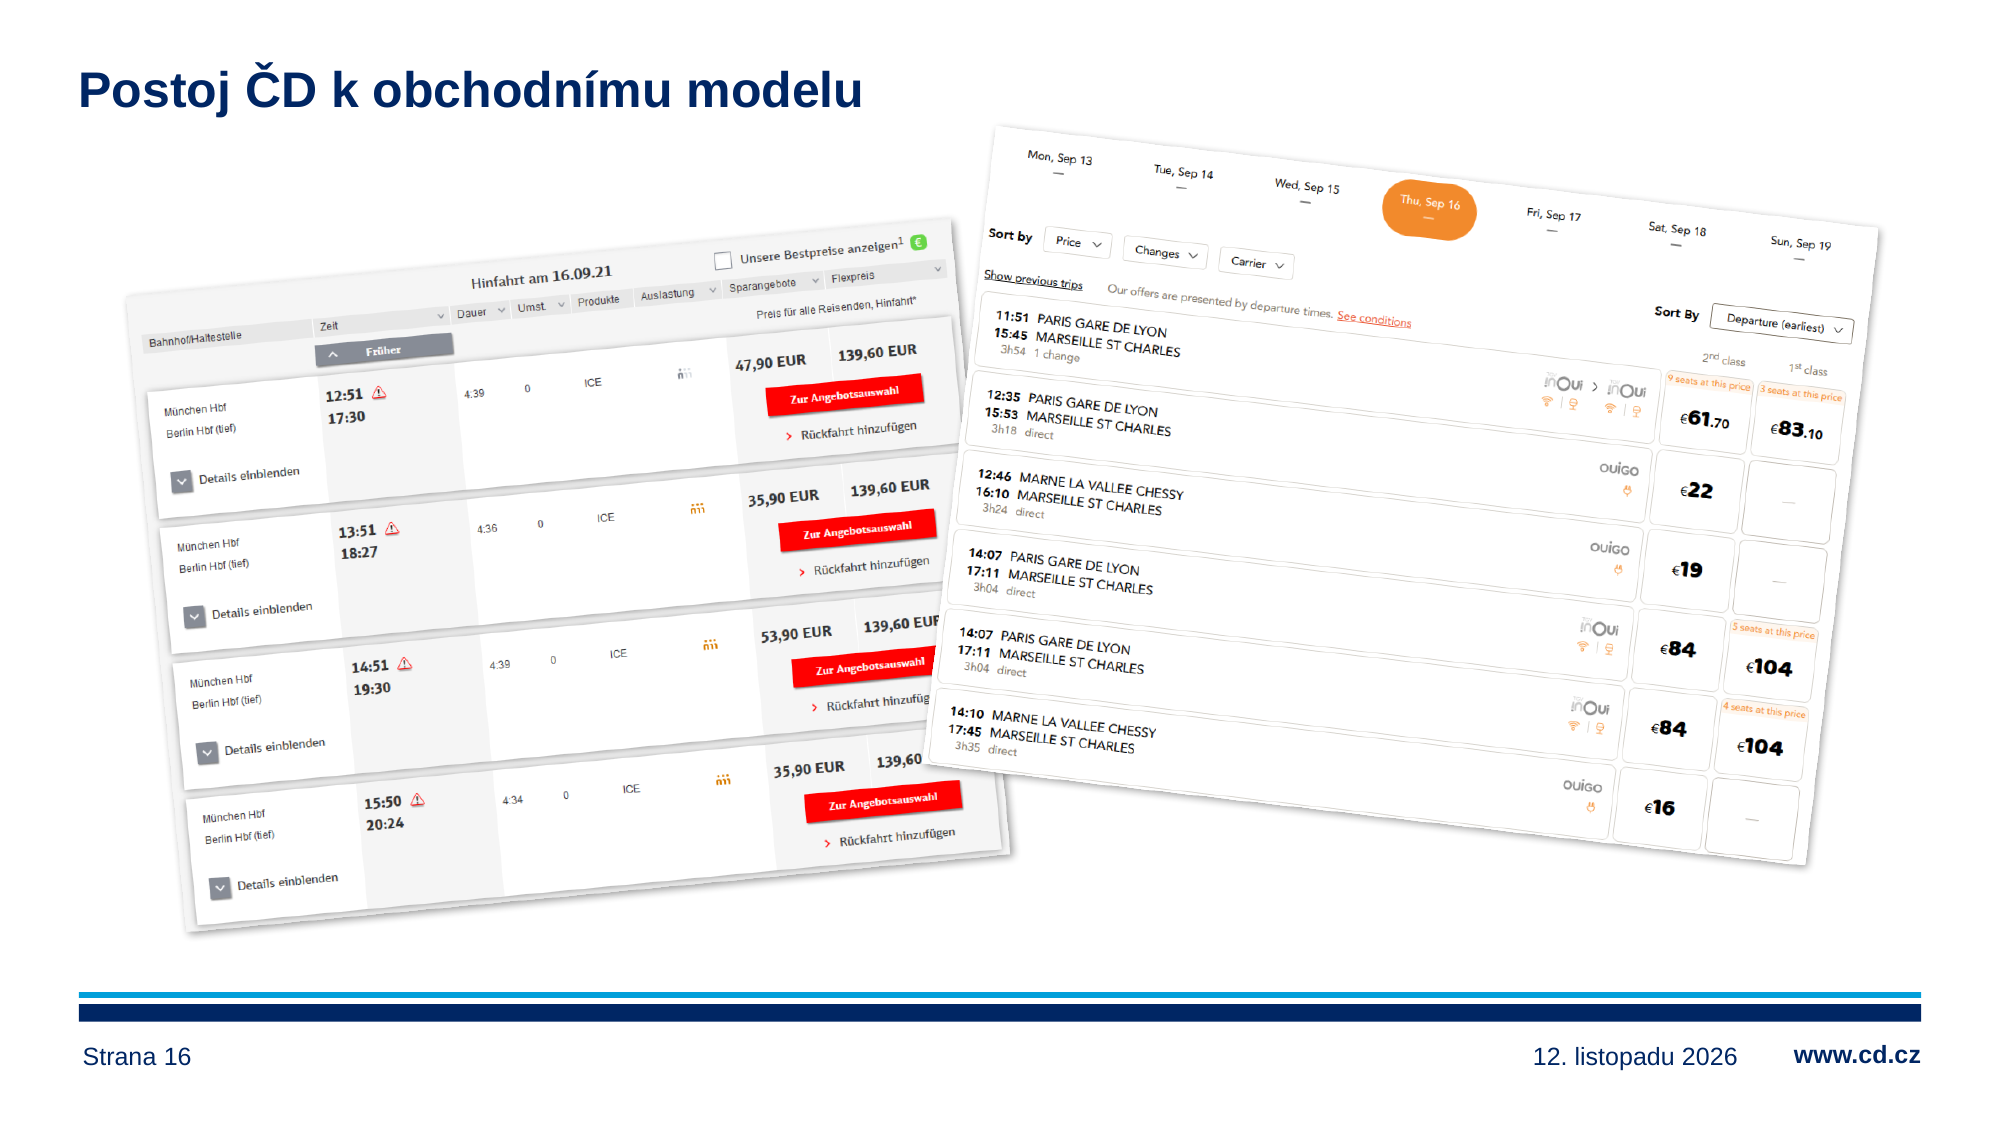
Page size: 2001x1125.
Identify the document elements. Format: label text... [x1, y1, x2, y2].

title Postoj ČD k obchodnímu modelu [78, 59, 1814, 126]
slide_number Strana 16 [82, 1011, 327, 1071]
slide_number 15. září 2021 [1346, 1011, 1739, 1071]
picture [127, 126, 1878, 931]
